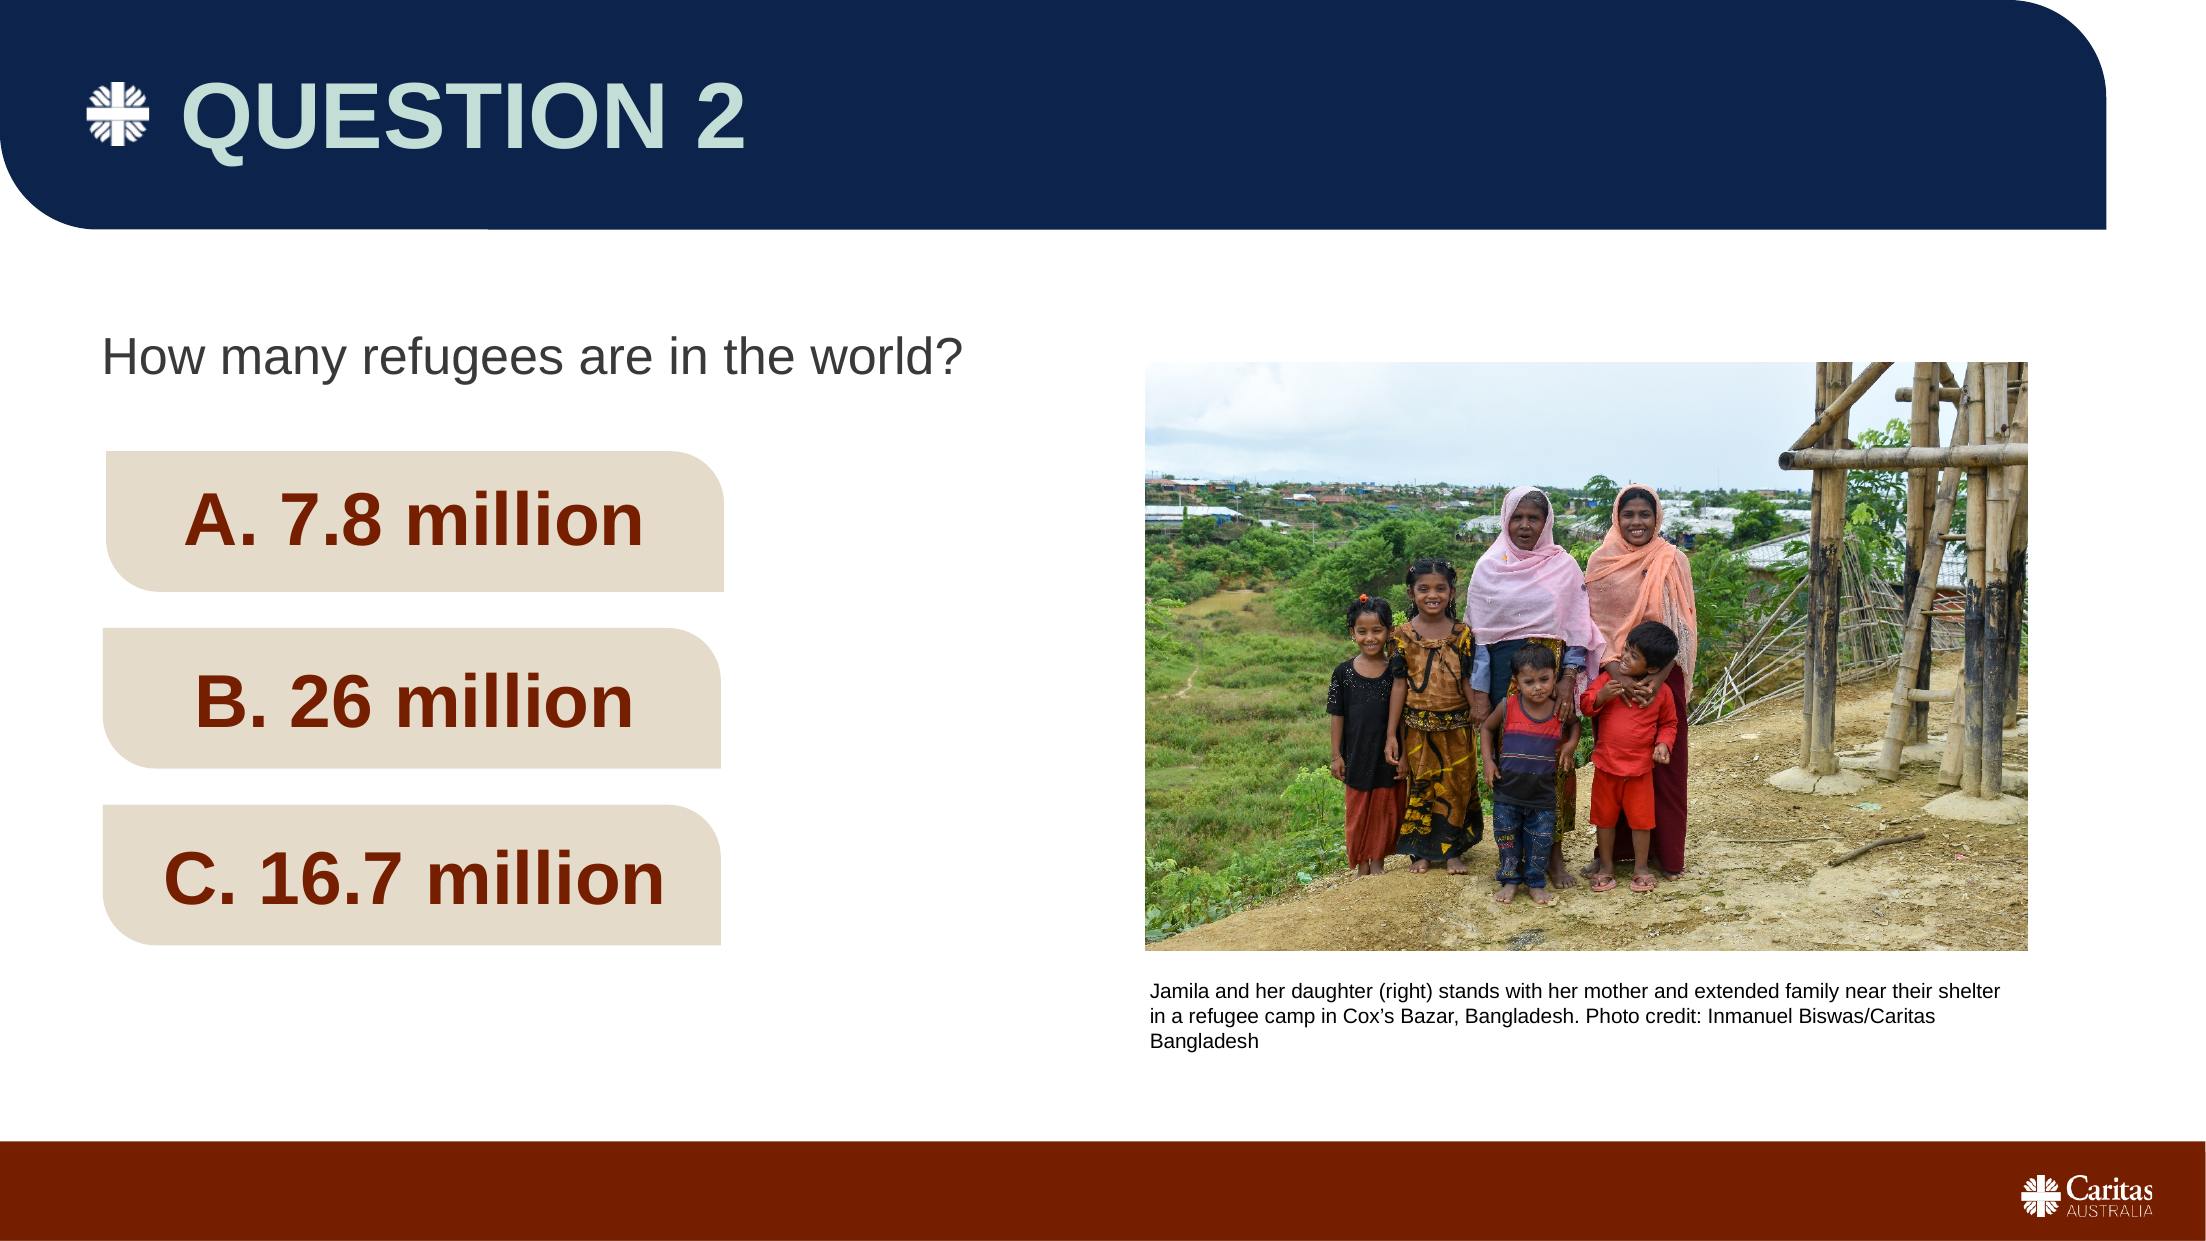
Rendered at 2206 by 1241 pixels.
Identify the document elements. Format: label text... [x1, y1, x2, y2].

text_box [101, 626, 722, 770]
text_box [86, 82, 150, 146]
picture [2021, 1175, 2153, 1217]
text_box A. 7.8 million [138, 463, 692, 569]
text_box Question 2 [165, 60, 2015, 204]
text_box [105, 546, 726, 593]
text_box [101, 803, 722, 947]
picture [1145, 362, 2028, 951]
text_box B. 26 million [138, 645, 692, 751]
text_box C. 16.7 million [138, 822, 692, 928]
list How many refugees are in the world? [86, 314, 1166, 546]
text_box Jamila and her daughter (right) stands with her mother and extended family near their shelter in a refugee camp in Cox’s Bazar, Bangladesh. Photo credit: Inmanuel Biswas/Caritas Bangladesh [1134, 970, 2028, 1069]
